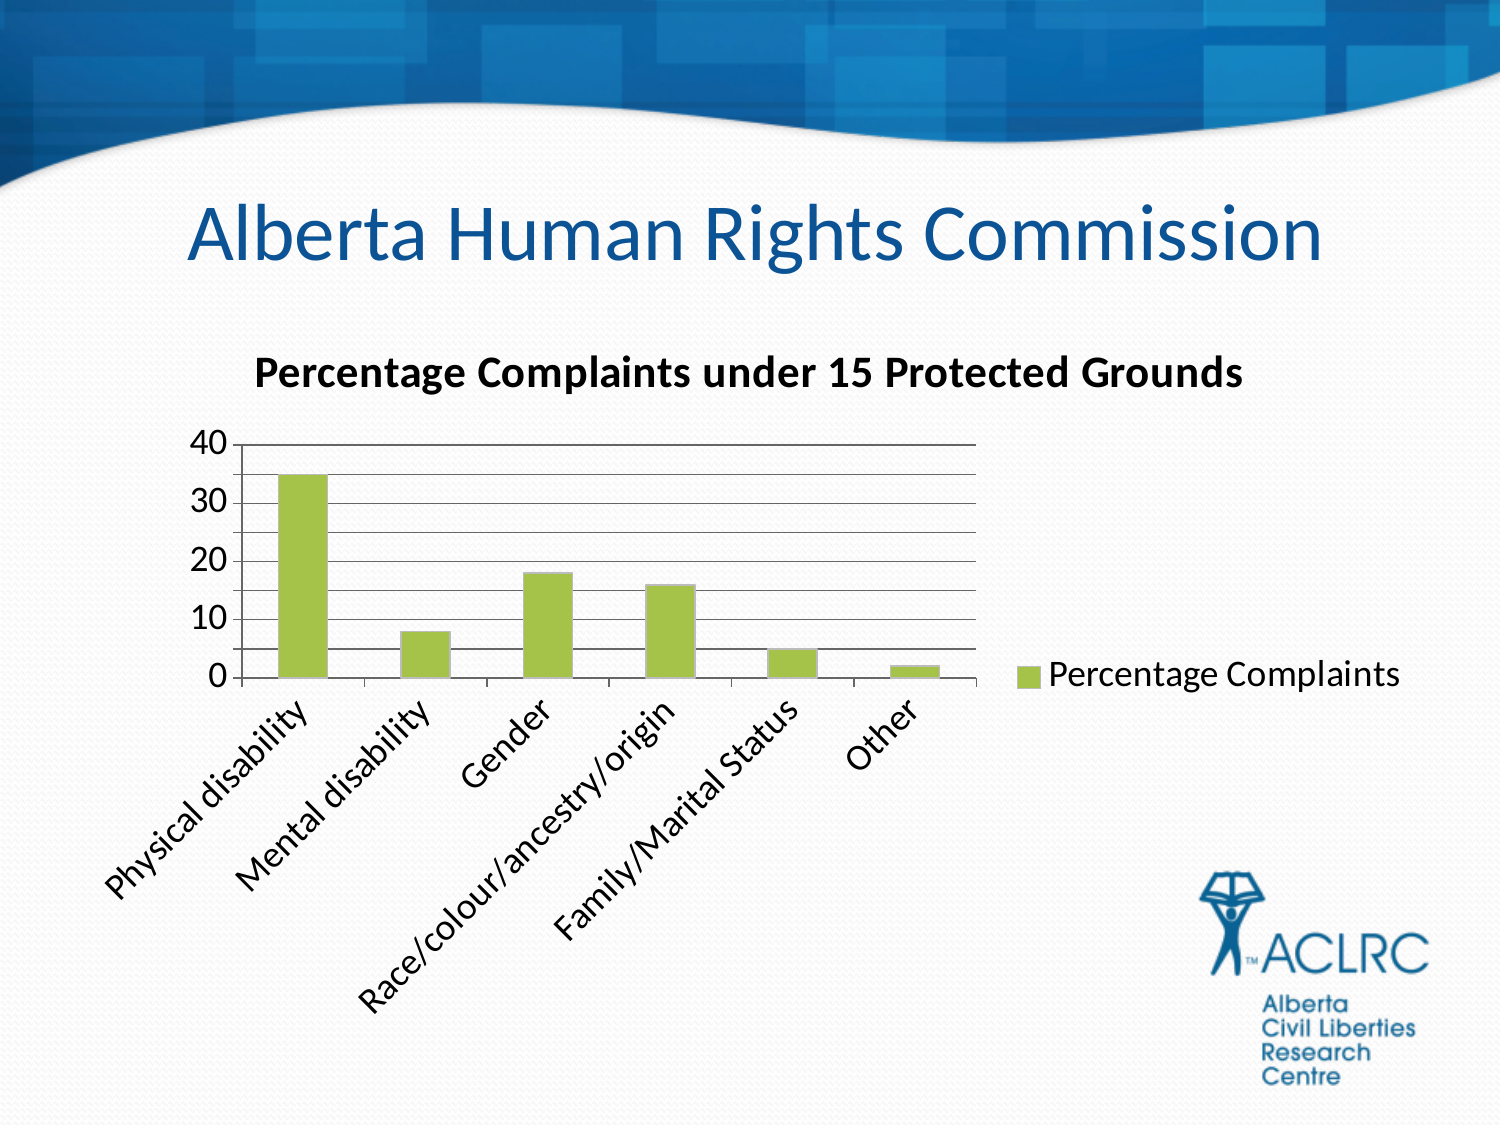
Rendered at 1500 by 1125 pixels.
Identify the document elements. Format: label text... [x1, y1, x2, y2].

picture [0, 0, 1500, 197]
title Alberta Human Rights Commission [75, 115, 1438, 303]
picture [1175, 857, 1471, 1125]
chart [74, 317, 1426, 1038]
